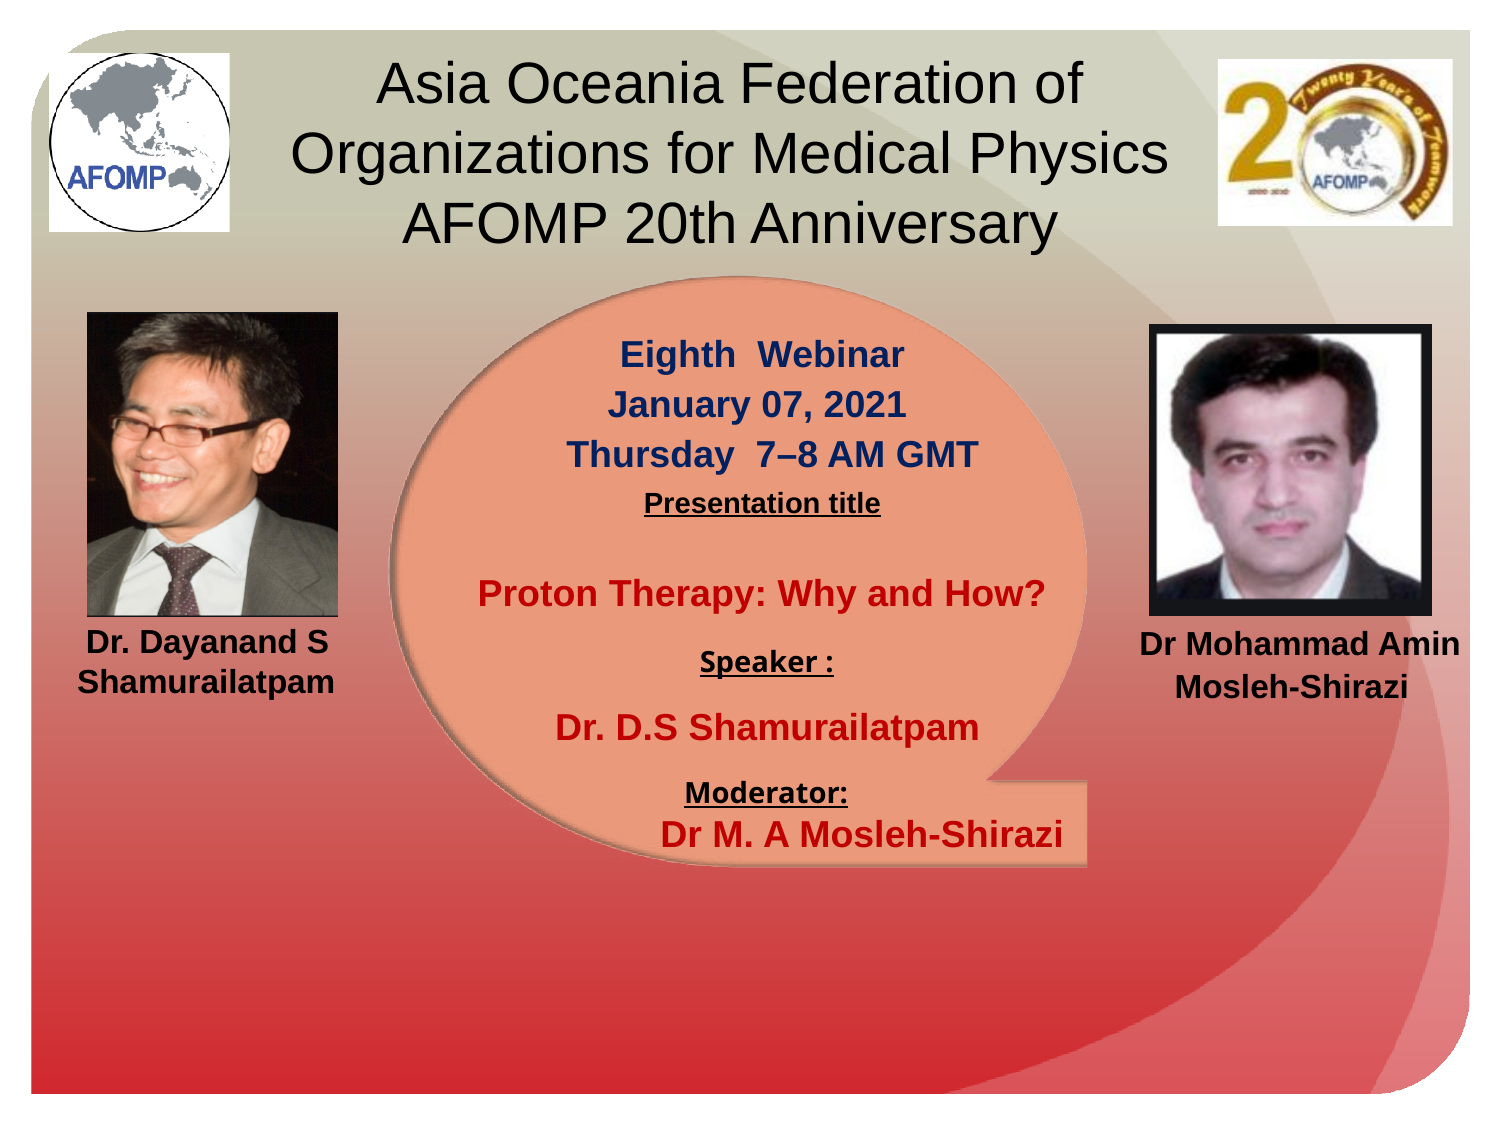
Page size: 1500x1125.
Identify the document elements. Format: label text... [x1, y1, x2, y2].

text_box [49, 53, 230, 232]
picture [24, 30, 1473, 1094]
picture [1149, 30, 1473, 616]
text_box Eighth Webinar January 07, 2021 Thursday 7–8 AM GMT Presentation title Proton Therapy: Why and How? Speaker : Dr. D.S Shamurailatpam Moderator: Dr M. A Mosleh-Shirazi [274, 249, 1250, 962]
text_box Dr. Dayanand S Shamurailatpam [62, 612, 274, 708]
text_box Asia Oceania Federation of Organizations for Medical Physics AFOMP 20th Anniversary [234, 27, 1225, 256]
text_box Dr Mohammad Amin Mosleh-Shirazi [1250, 612, 1500, 713]
